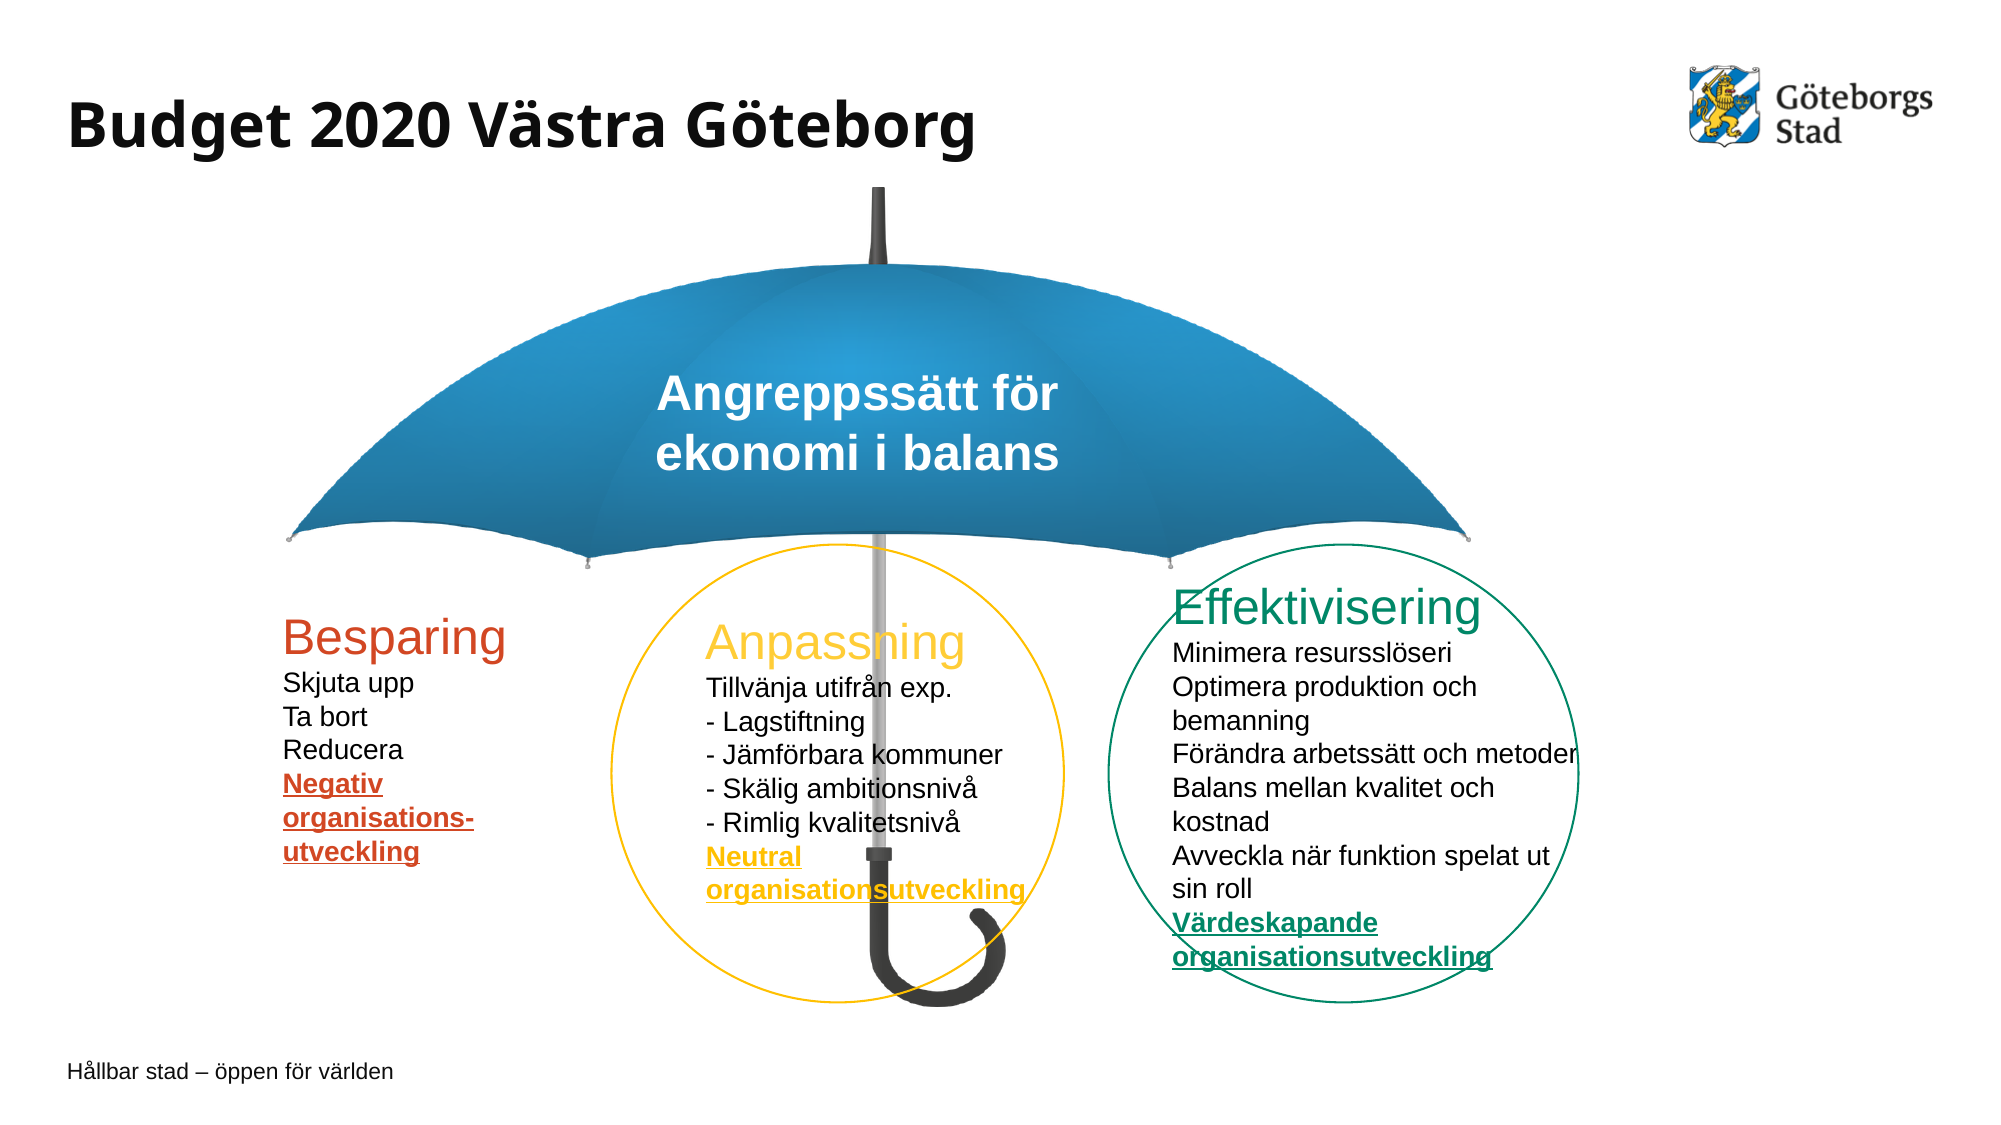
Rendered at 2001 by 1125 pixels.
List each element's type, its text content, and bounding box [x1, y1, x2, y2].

title Budget 2020 Västra Göteborg [66, 66, 1572, 188]
picture [1689, 65, 1933, 148]
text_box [267, 187, 1594, 1034]
